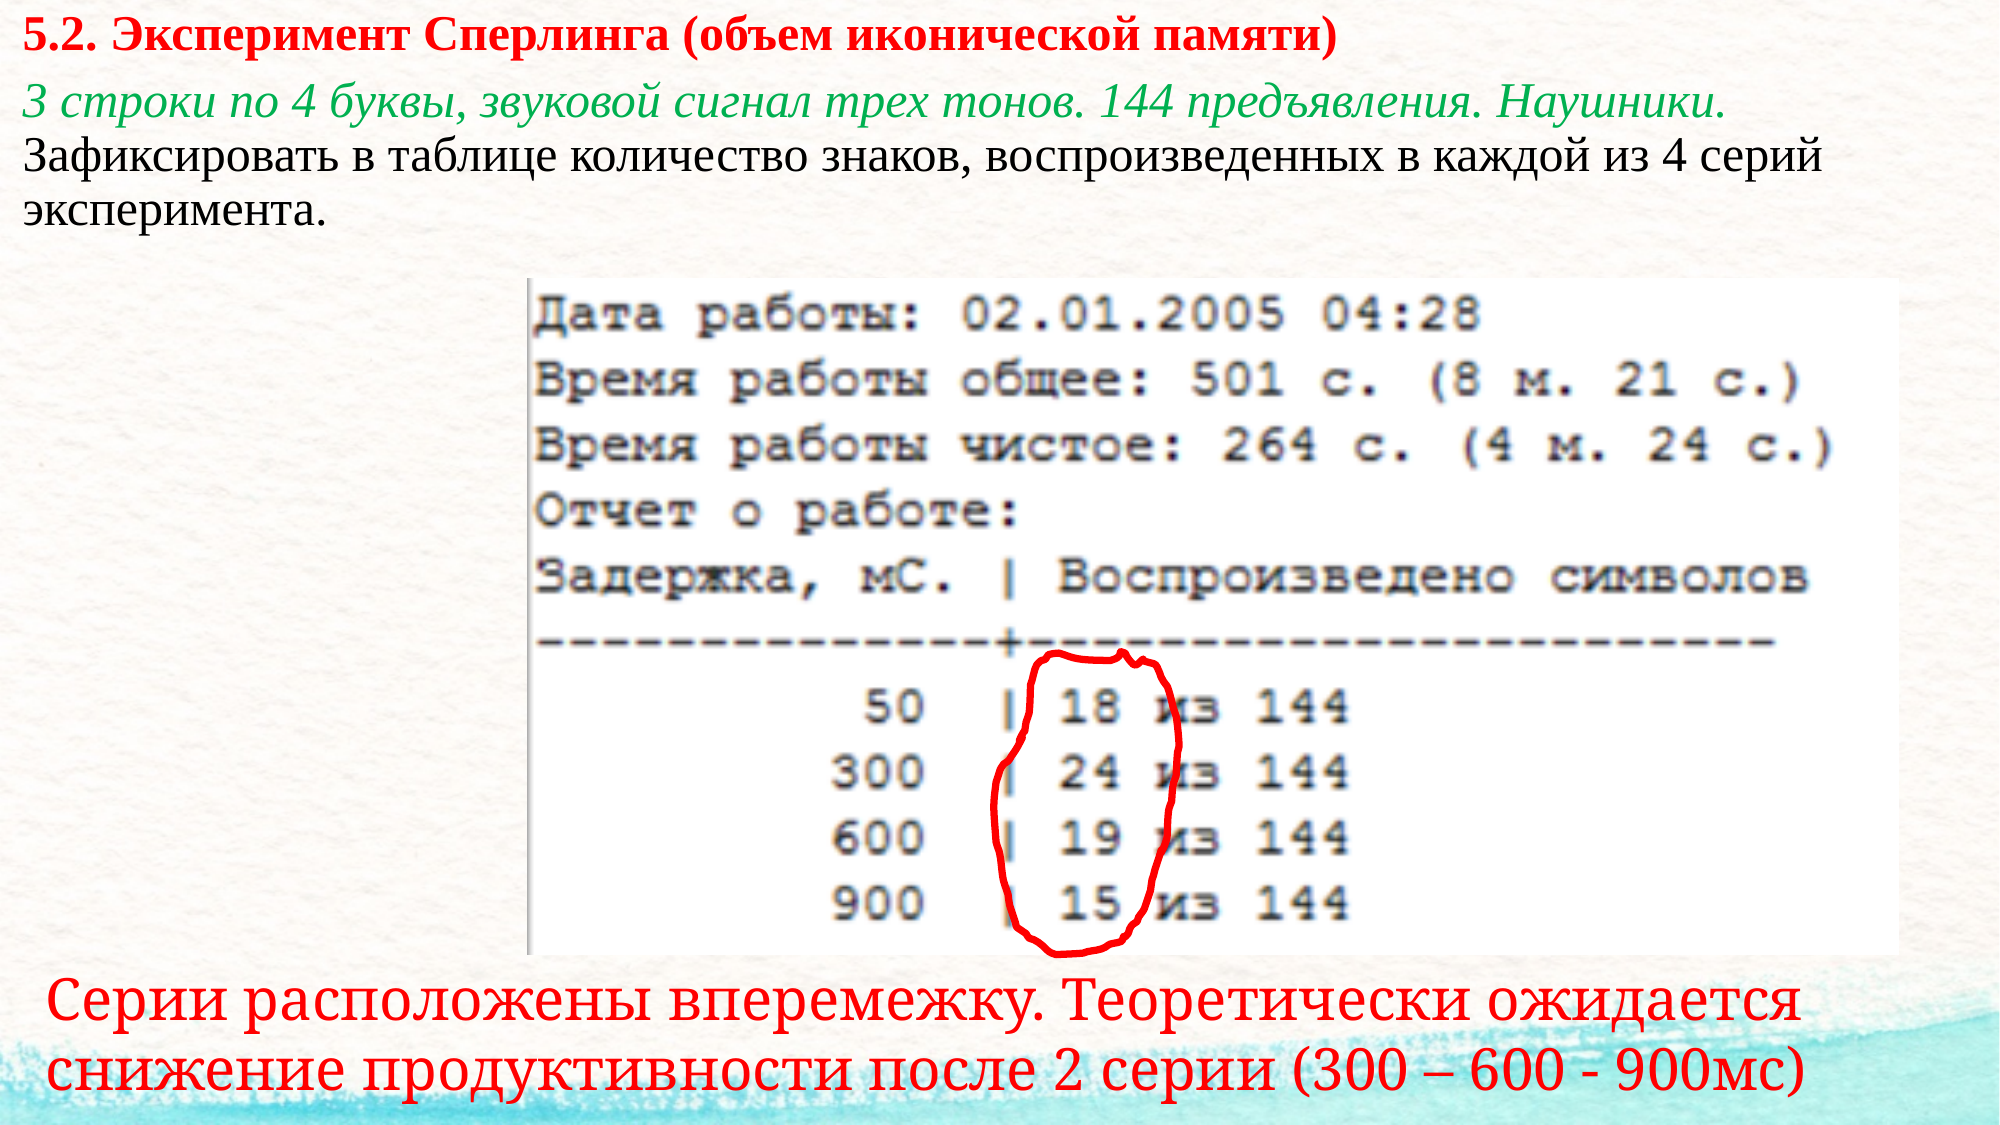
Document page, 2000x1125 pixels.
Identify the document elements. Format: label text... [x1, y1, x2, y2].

text_box Серии расположены вперемежку. Теоретически ожидается снижение продуктивности после 2 серии (300 – 600 - 900мс) [31, 954, 1969, 1110]
picture [527, 278, 1899, 955]
list 5.2. Эксперимент Сперлинга (объем иконической памяти) 3 строки по 4 буквы, звуковой сигнал трех тонов. 144 предъявления. Наушники. Зафиксировать в таблице количество знаков, воспроизведенных в каждой из 4 серий эксперимента. [7, 0, 1981, 1106]
picture [0, 0, 2000, 1125]
